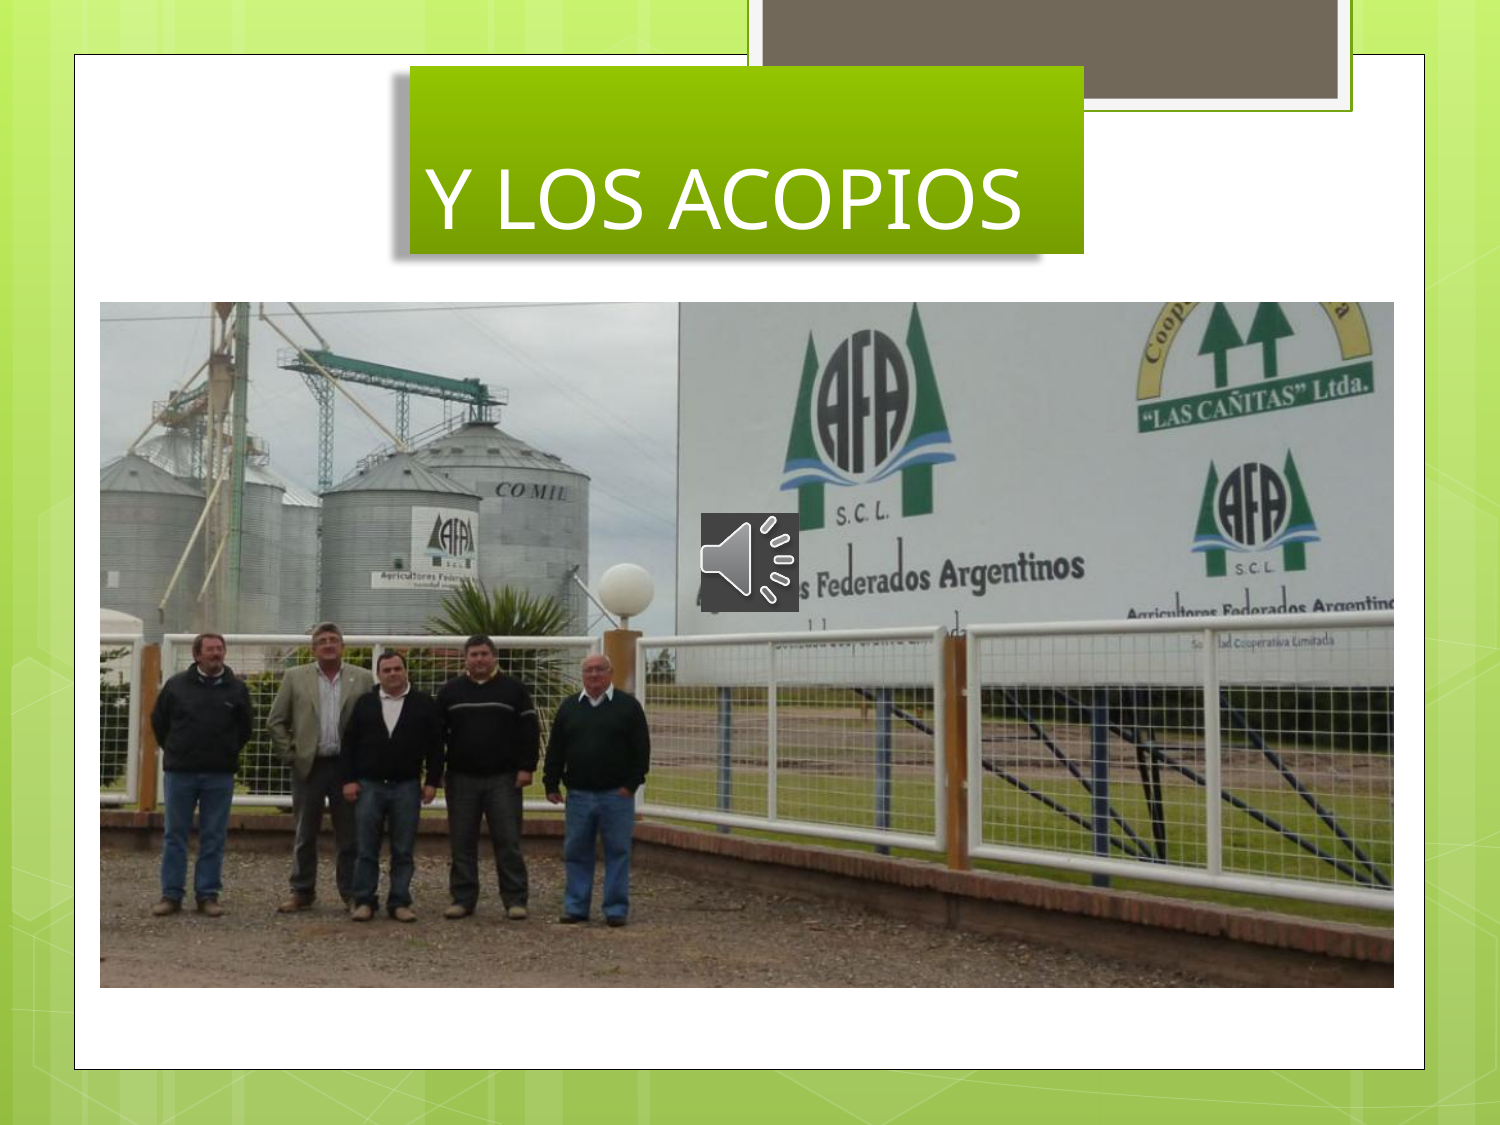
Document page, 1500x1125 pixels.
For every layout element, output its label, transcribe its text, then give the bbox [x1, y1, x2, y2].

title Y LOS ACOPIOS [410, 66, 1084, 254]
picture [100, 302, 1394, 988]
